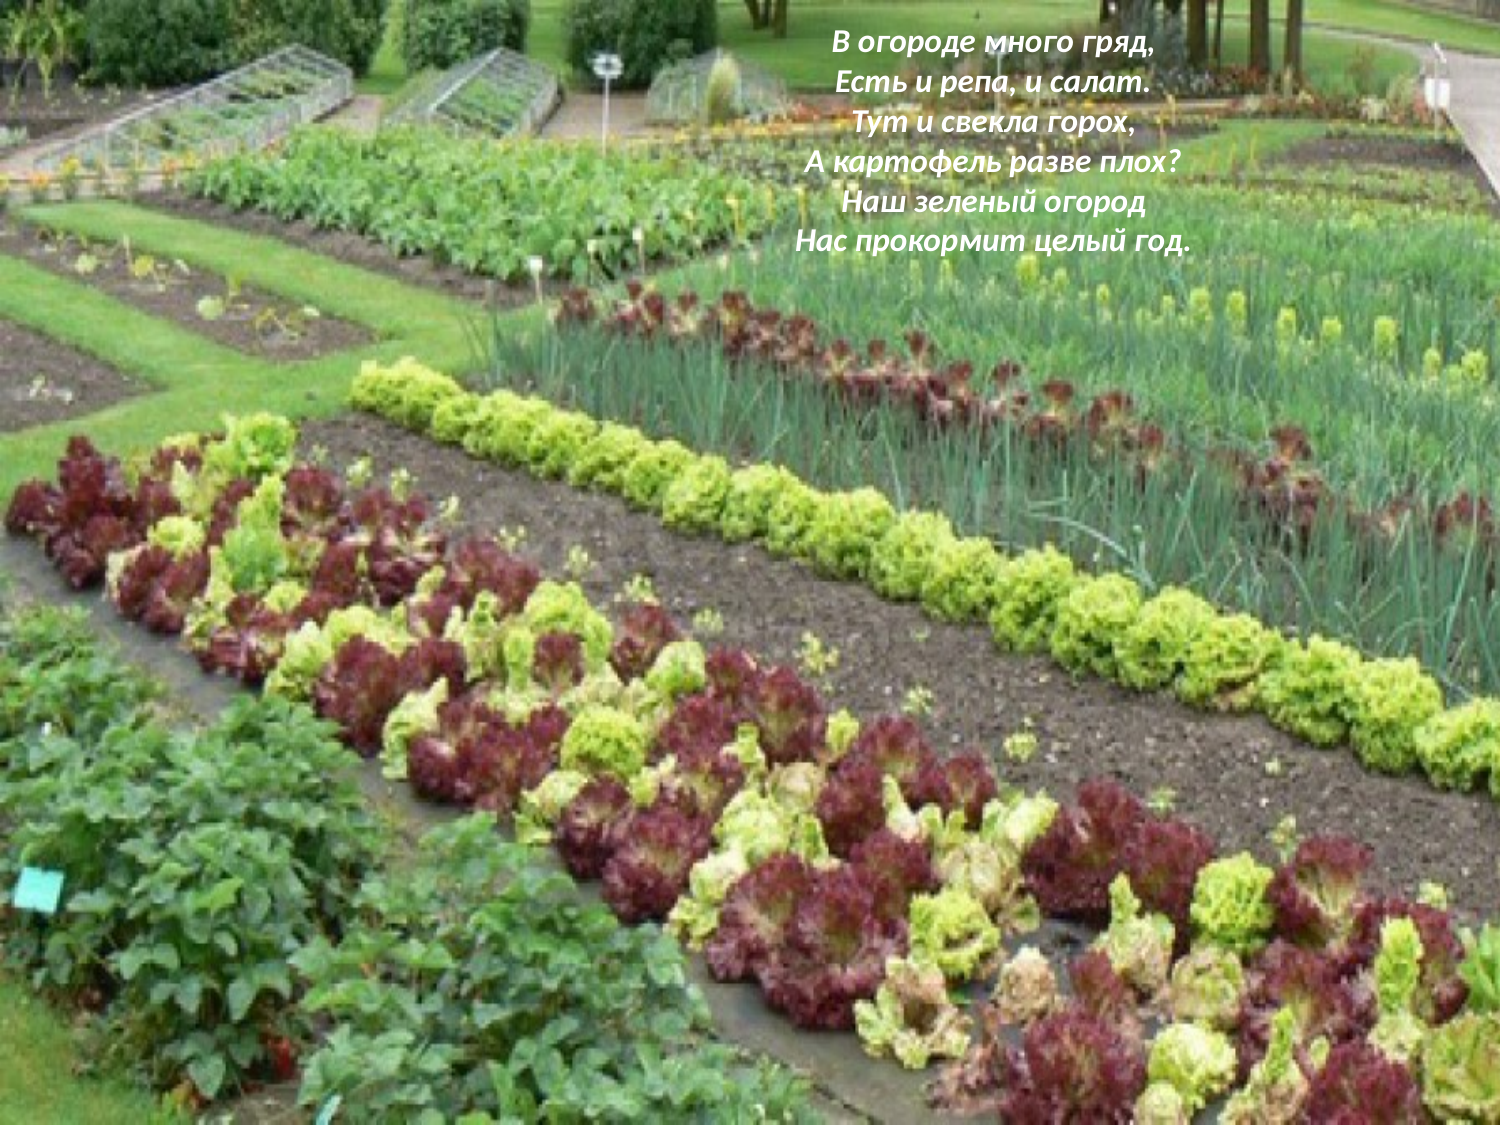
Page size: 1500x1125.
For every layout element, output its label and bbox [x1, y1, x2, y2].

list [0, 0, 1500, 1125]
